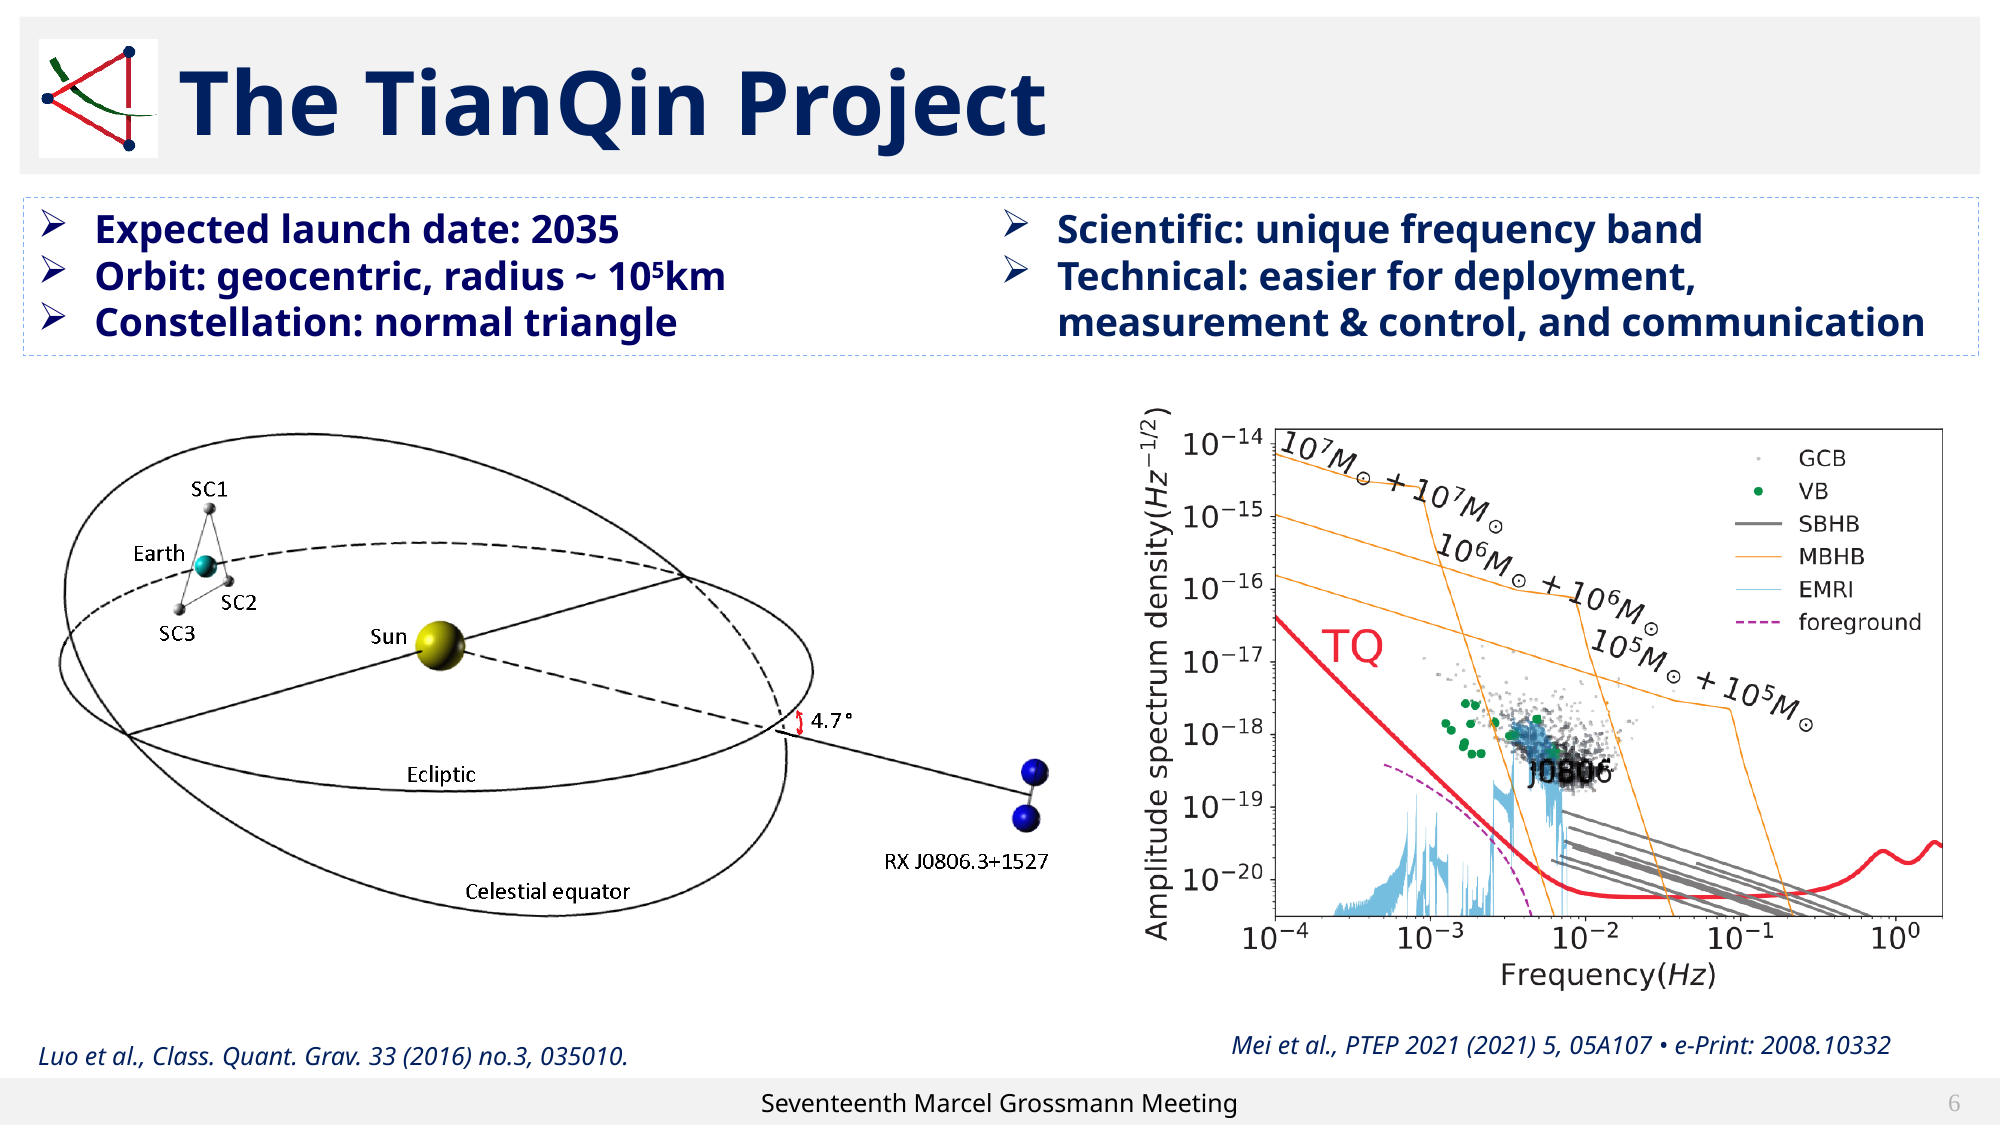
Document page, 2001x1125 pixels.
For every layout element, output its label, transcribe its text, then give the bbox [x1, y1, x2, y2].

text_box Mei et al., PTEP 2021 (2021) 5, 05A107 • e-Print: 2008.10332 [1161, 1022, 1969, 1067]
picture [45, 420, 1062, 928]
slide_number 6 [1791, 1077, 1976, 1125]
text_box Expected launch date: 2035 Orbit: geocentric, radius ~ 105km Constellation: normal triangle Scientific: unique frequency band Technical: easier for deployment, measurement & control, and communication [23, 197, 1979, 356]
picture [39, 39, 158, 158]
text_box The TianQin Project [165, 39, 1969, 160]
picture [1128, 397, 1955, 1004]
text_box Luo et al., Class. Quant. Grav. 33 (2016) no.3, 035010. [23, 1032, 791, 1078]
